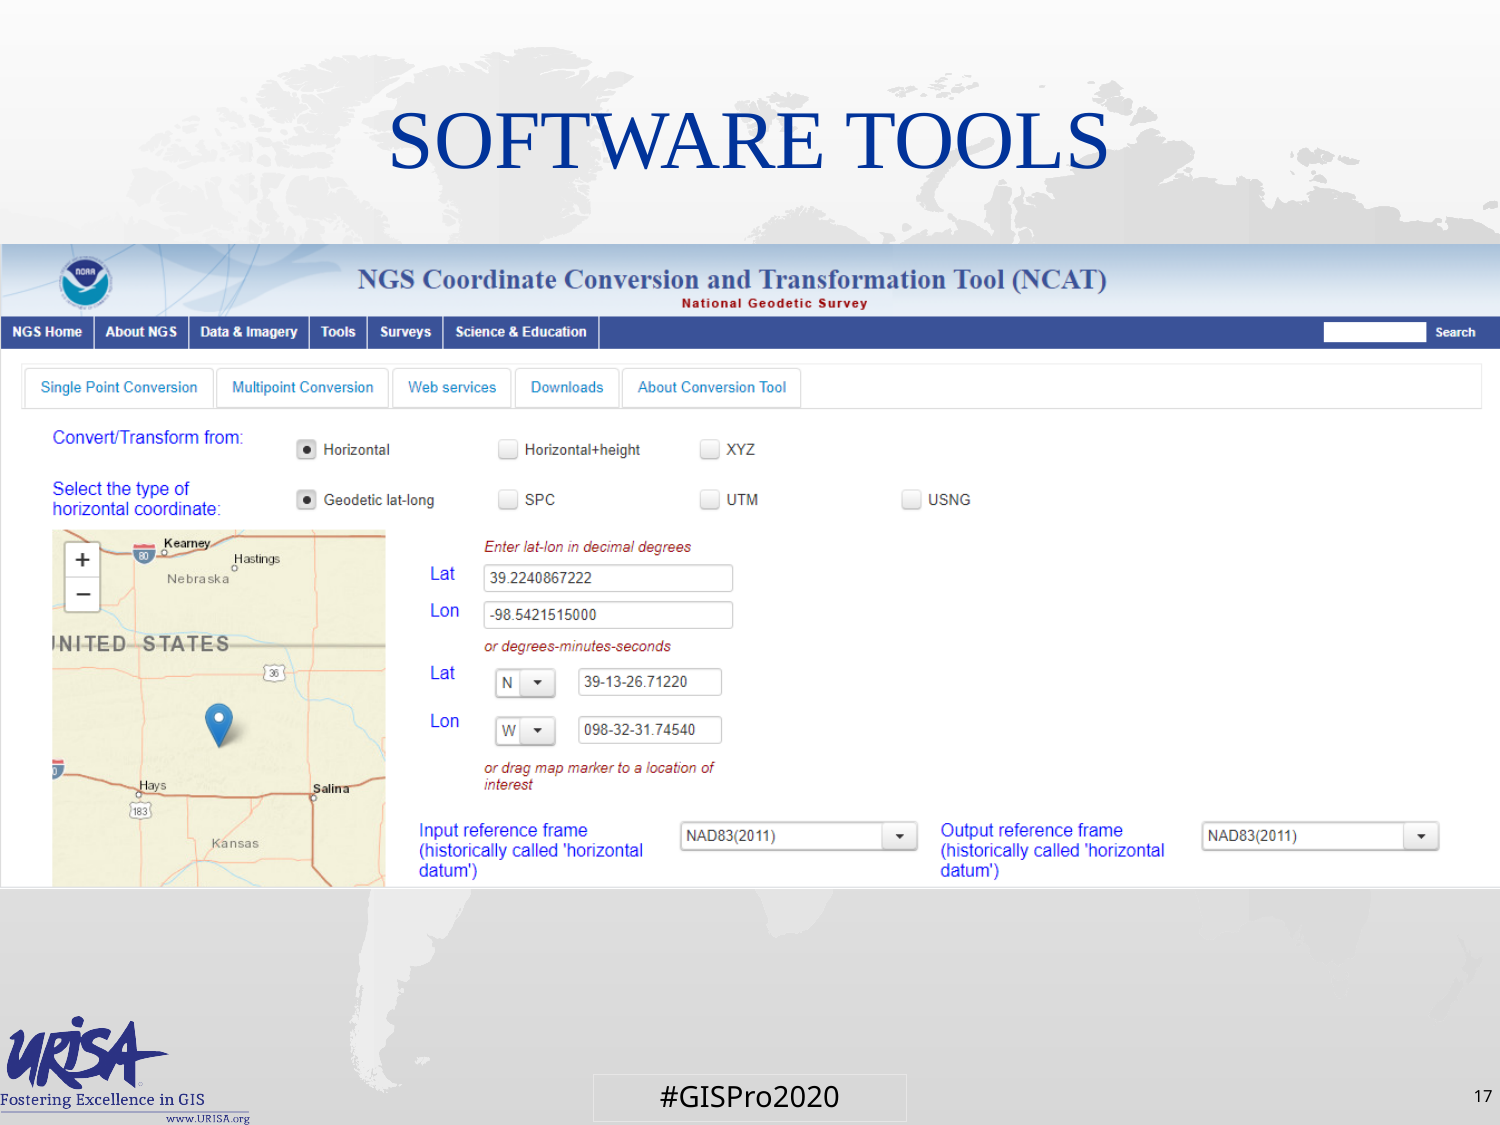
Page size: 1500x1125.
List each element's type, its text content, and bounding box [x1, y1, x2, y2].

picture [0, 1016, 250, 1125]
title Software tools [149, 44, 1351, 195]
slide_number 17 [1463, 1079, 1500, 1117]
picture [0, 244, 1500, 889]
